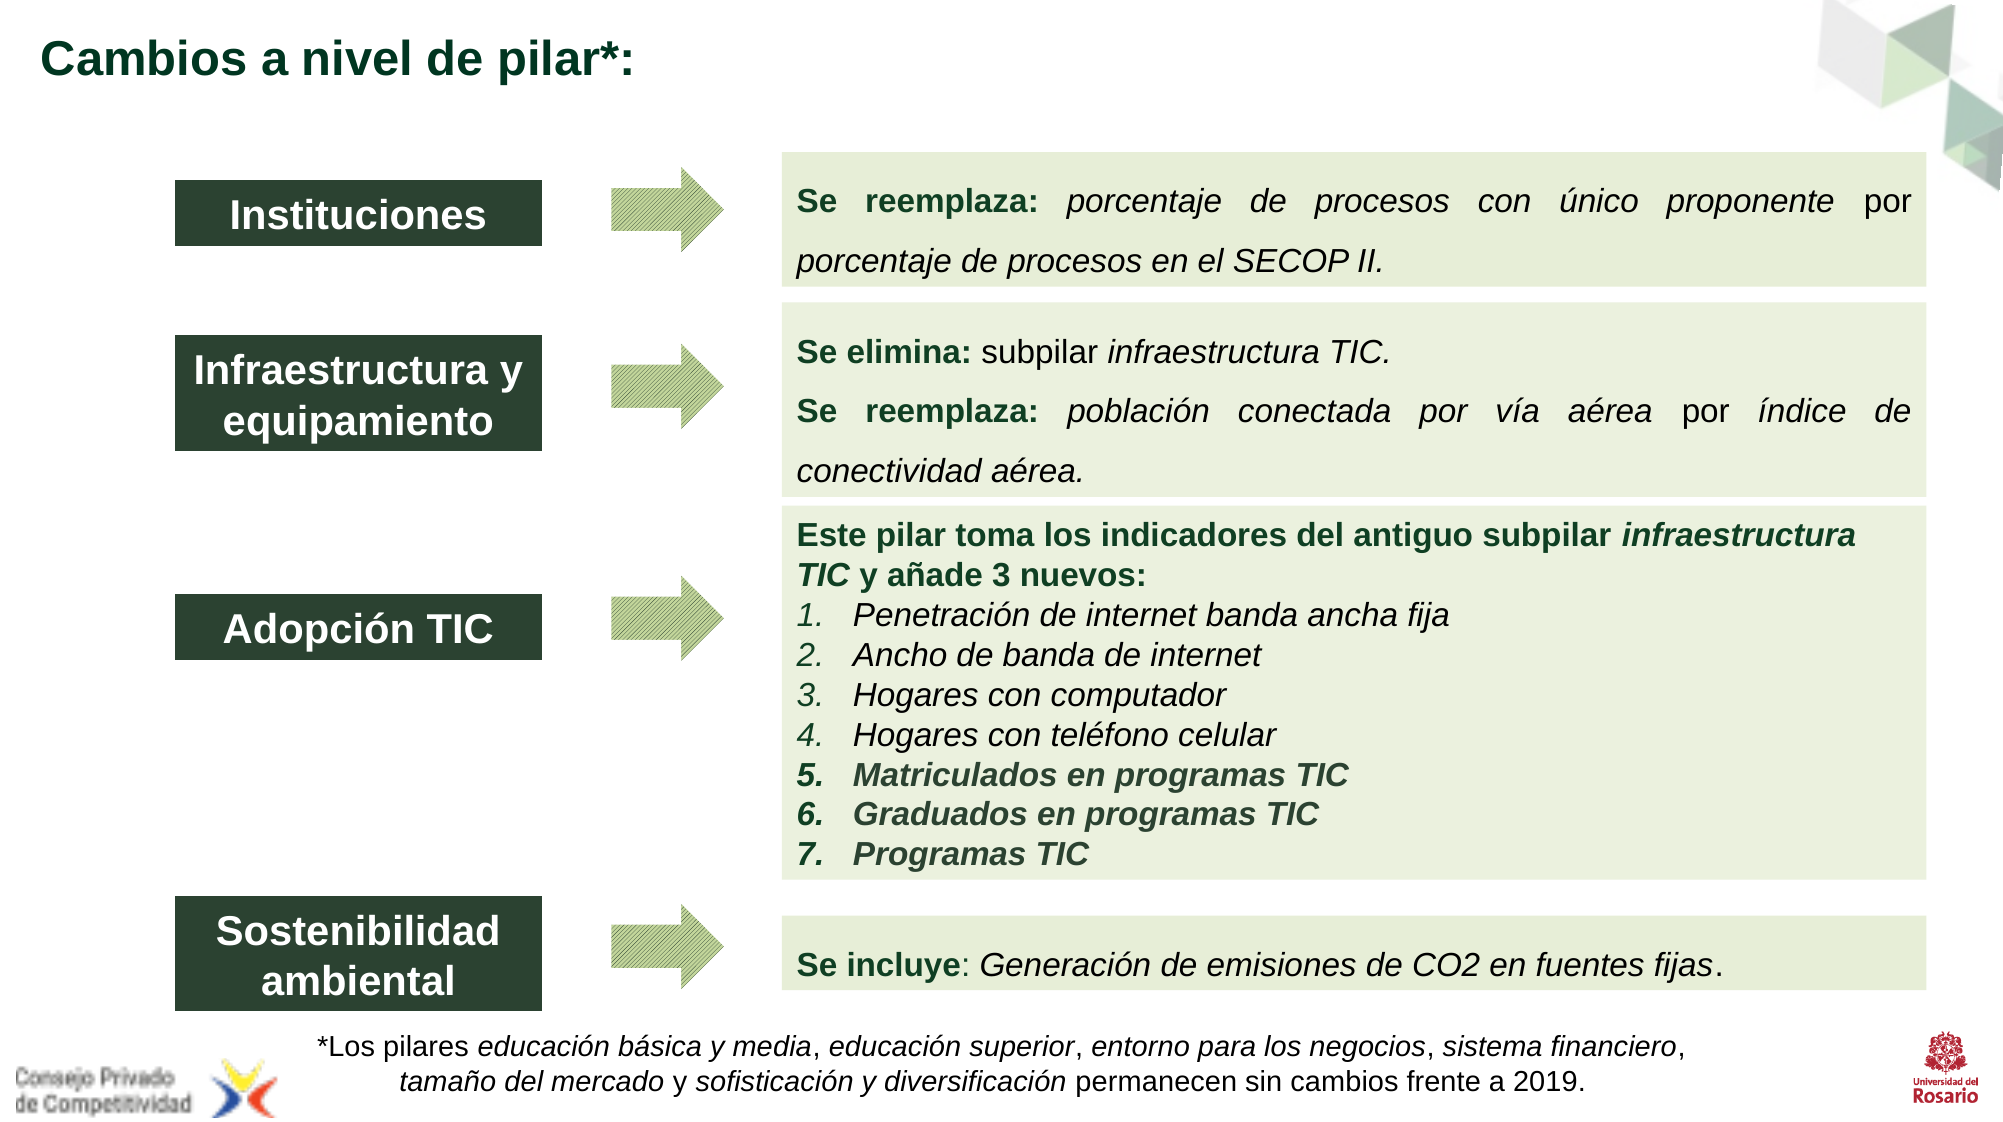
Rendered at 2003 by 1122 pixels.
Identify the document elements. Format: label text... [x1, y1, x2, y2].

text_box [609, 570, 728, 667]
text_box Este pilar toma los indicadores del antiguo subpilar infraestructura TIC y añade 3 nuevos: Penetración de internet banda ancha fija Ancho de banda de internet Hogares con computador Hogares con teléfono celular Matriculados en programas TIC Graduados en programas TIC Programas TIC [781, 505, 1927, 880]
text_box Adopción TIC [175, 594, 542, 660]
text_box Se reemplaza: porcentaje de procesos con único proponente por porcentaje de procesos en el SECOP II. [781, 152, 1927, 287]
text_box [609, 338, 728, 435]
text_box Sostenibilidad ambiental [175, 896, 542, 1011]
picture [1902, 1025, 1990, 1114]
text_box Se elimina: subpilar infraestructura TIC. Se reemplaza: población conectada por vía aérea por índice de conectividad aérea. [781, 302, 1927, 497]
text_box Cambios a nivel de pilar*: [26, 18, 1861, 93]
text_box [609, 898, 728, 995]
text_box *Los pilares educación básica y media, educación superior, entorno para los negocios, sistema financiero, tamaño del mercado y sofisticación y diversificación permanecen sin cambios frente a 2019. [288, 1020, 1715, 1105]
text_box Infraestructura y equipamiento [175, 335, 542, 451]
text_box Instituciones [175, 180, 542, 246]
text_box [609, 161, 728, 258]
text_box Se incluye: Generación de emisiones de CO2 en fuentes fijas. [781, 915, 1927, 991]
